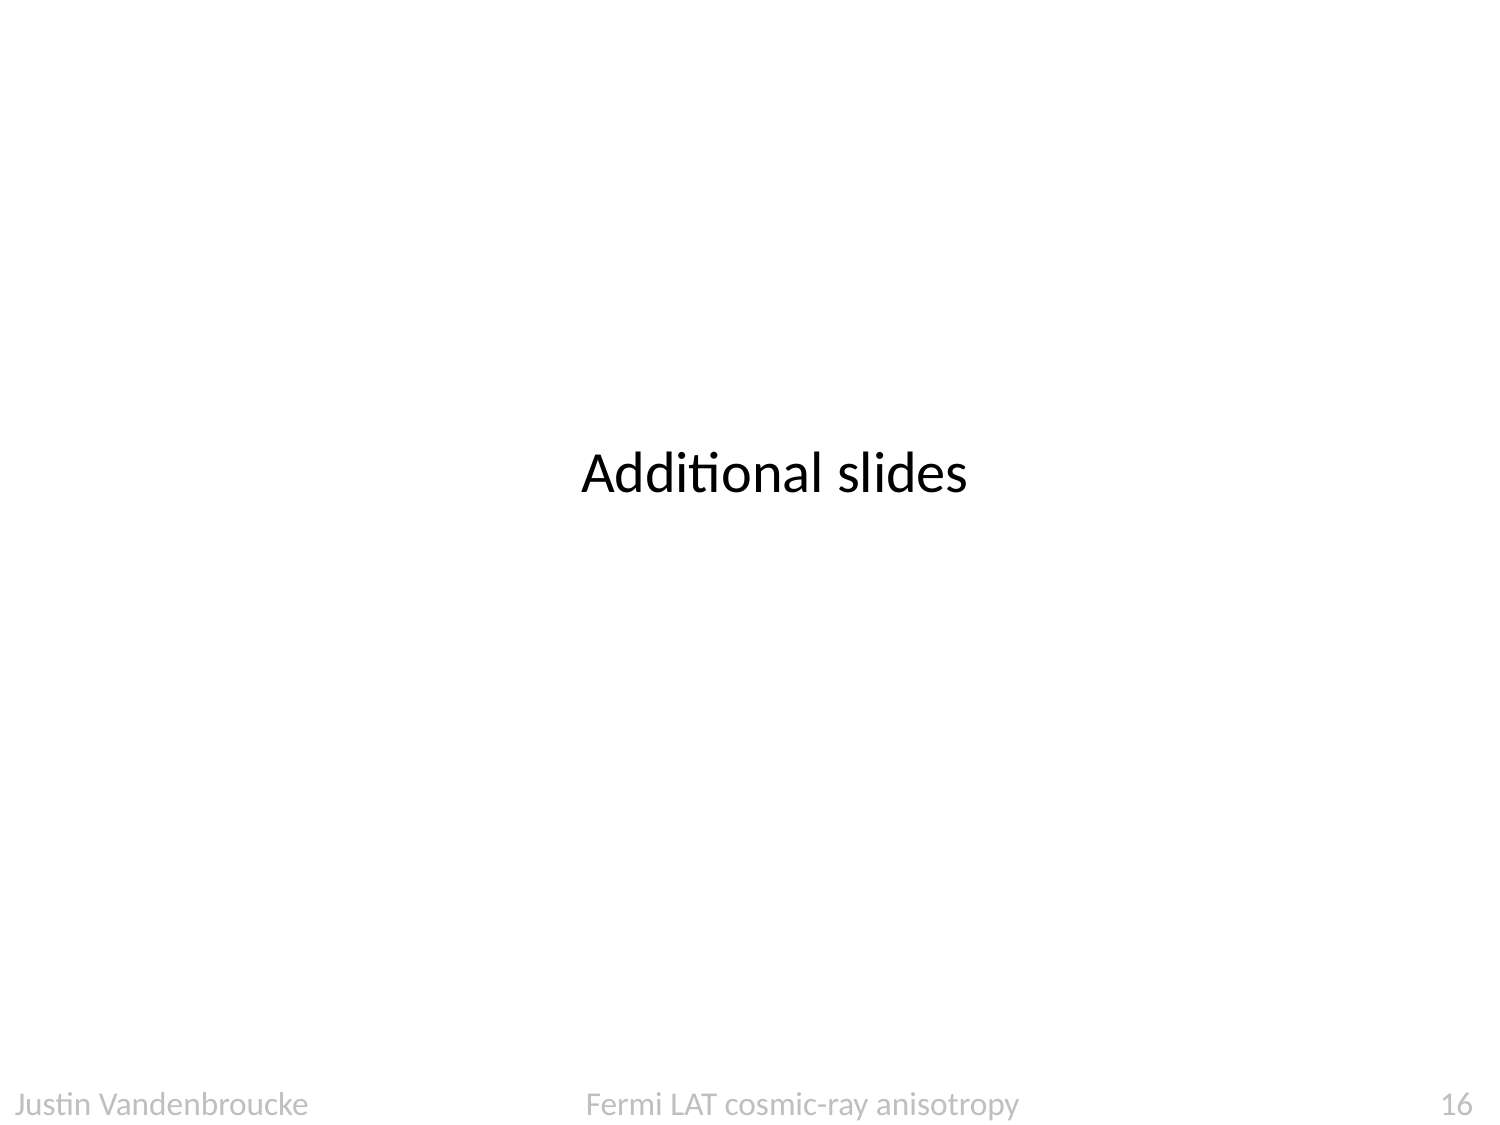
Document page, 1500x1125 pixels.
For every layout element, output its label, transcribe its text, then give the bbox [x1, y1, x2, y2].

footer Justin Vandenbroucke Fermi LAT cosmic-ray anisotropy [0, 1074, 1500, 1125]
slide_number 16 [1425, 1074, 1500, 1124]
title Additional slides [99, 375, 1450, 563]
